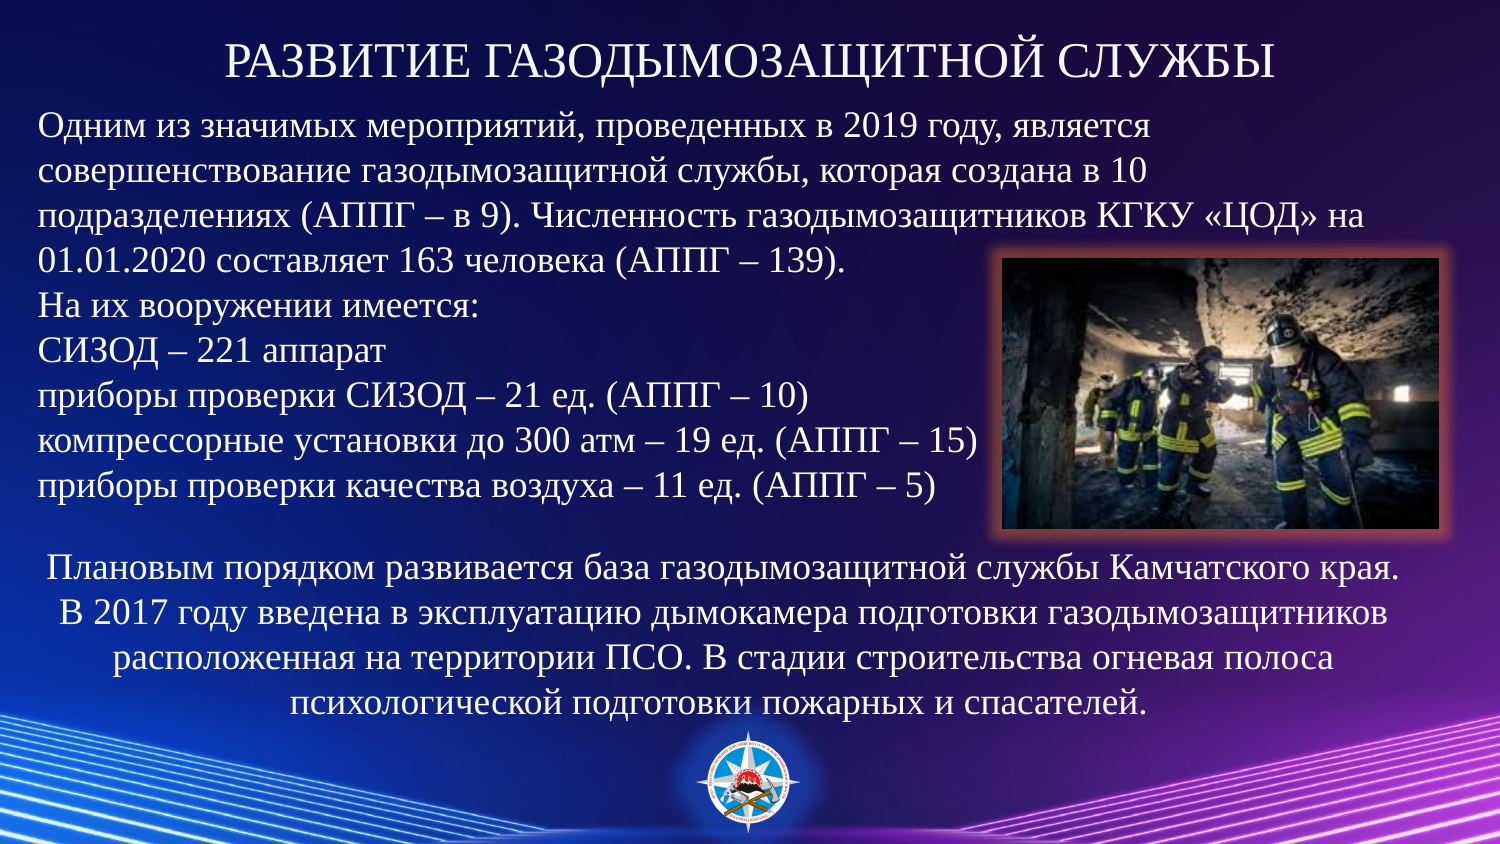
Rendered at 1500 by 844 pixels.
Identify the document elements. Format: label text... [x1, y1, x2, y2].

picture [1002, 258, 1439, 529]
picture [0, 122, 1500, 844]
picture [696, 731, 800, 833]
text_box Одним из значимых мероприятий, проведенных в 2019 году, является совершенствование газодымозащитной службы, которая создана в 10 подразделениях (АППГ – в 9). Численность газодымозащитников КГКУ «ЦОД» на 01.01.2020 составляет 163 человека (АППГ – 139). На их вооружении имеется: СИЗОД – 221 аппарат приборы проверки СИЗОД – 21 ед. (АППГ – 10) компрессорные установки до 300 атм – 19 ед. (АППГ – 15) приборы проверки качества воздуха – 11 ед. (АППГ – 5) Плановым порядком развивается база газодымозащитной службы Камчатского края. В 2017 году введена в эксплуатацию дымокамера подготовки газодымозащитников расположенная на территории ПСО. В стадии строительства огневая полоса психологической подготовки пожарных и спасателей. [22, 122, 1426, 680]
title РАЗВИТИЕ ГАЗОДЫМОЗАЩИТНОЙ СЛУЖБЫ [0, 0, 1500, 122]
